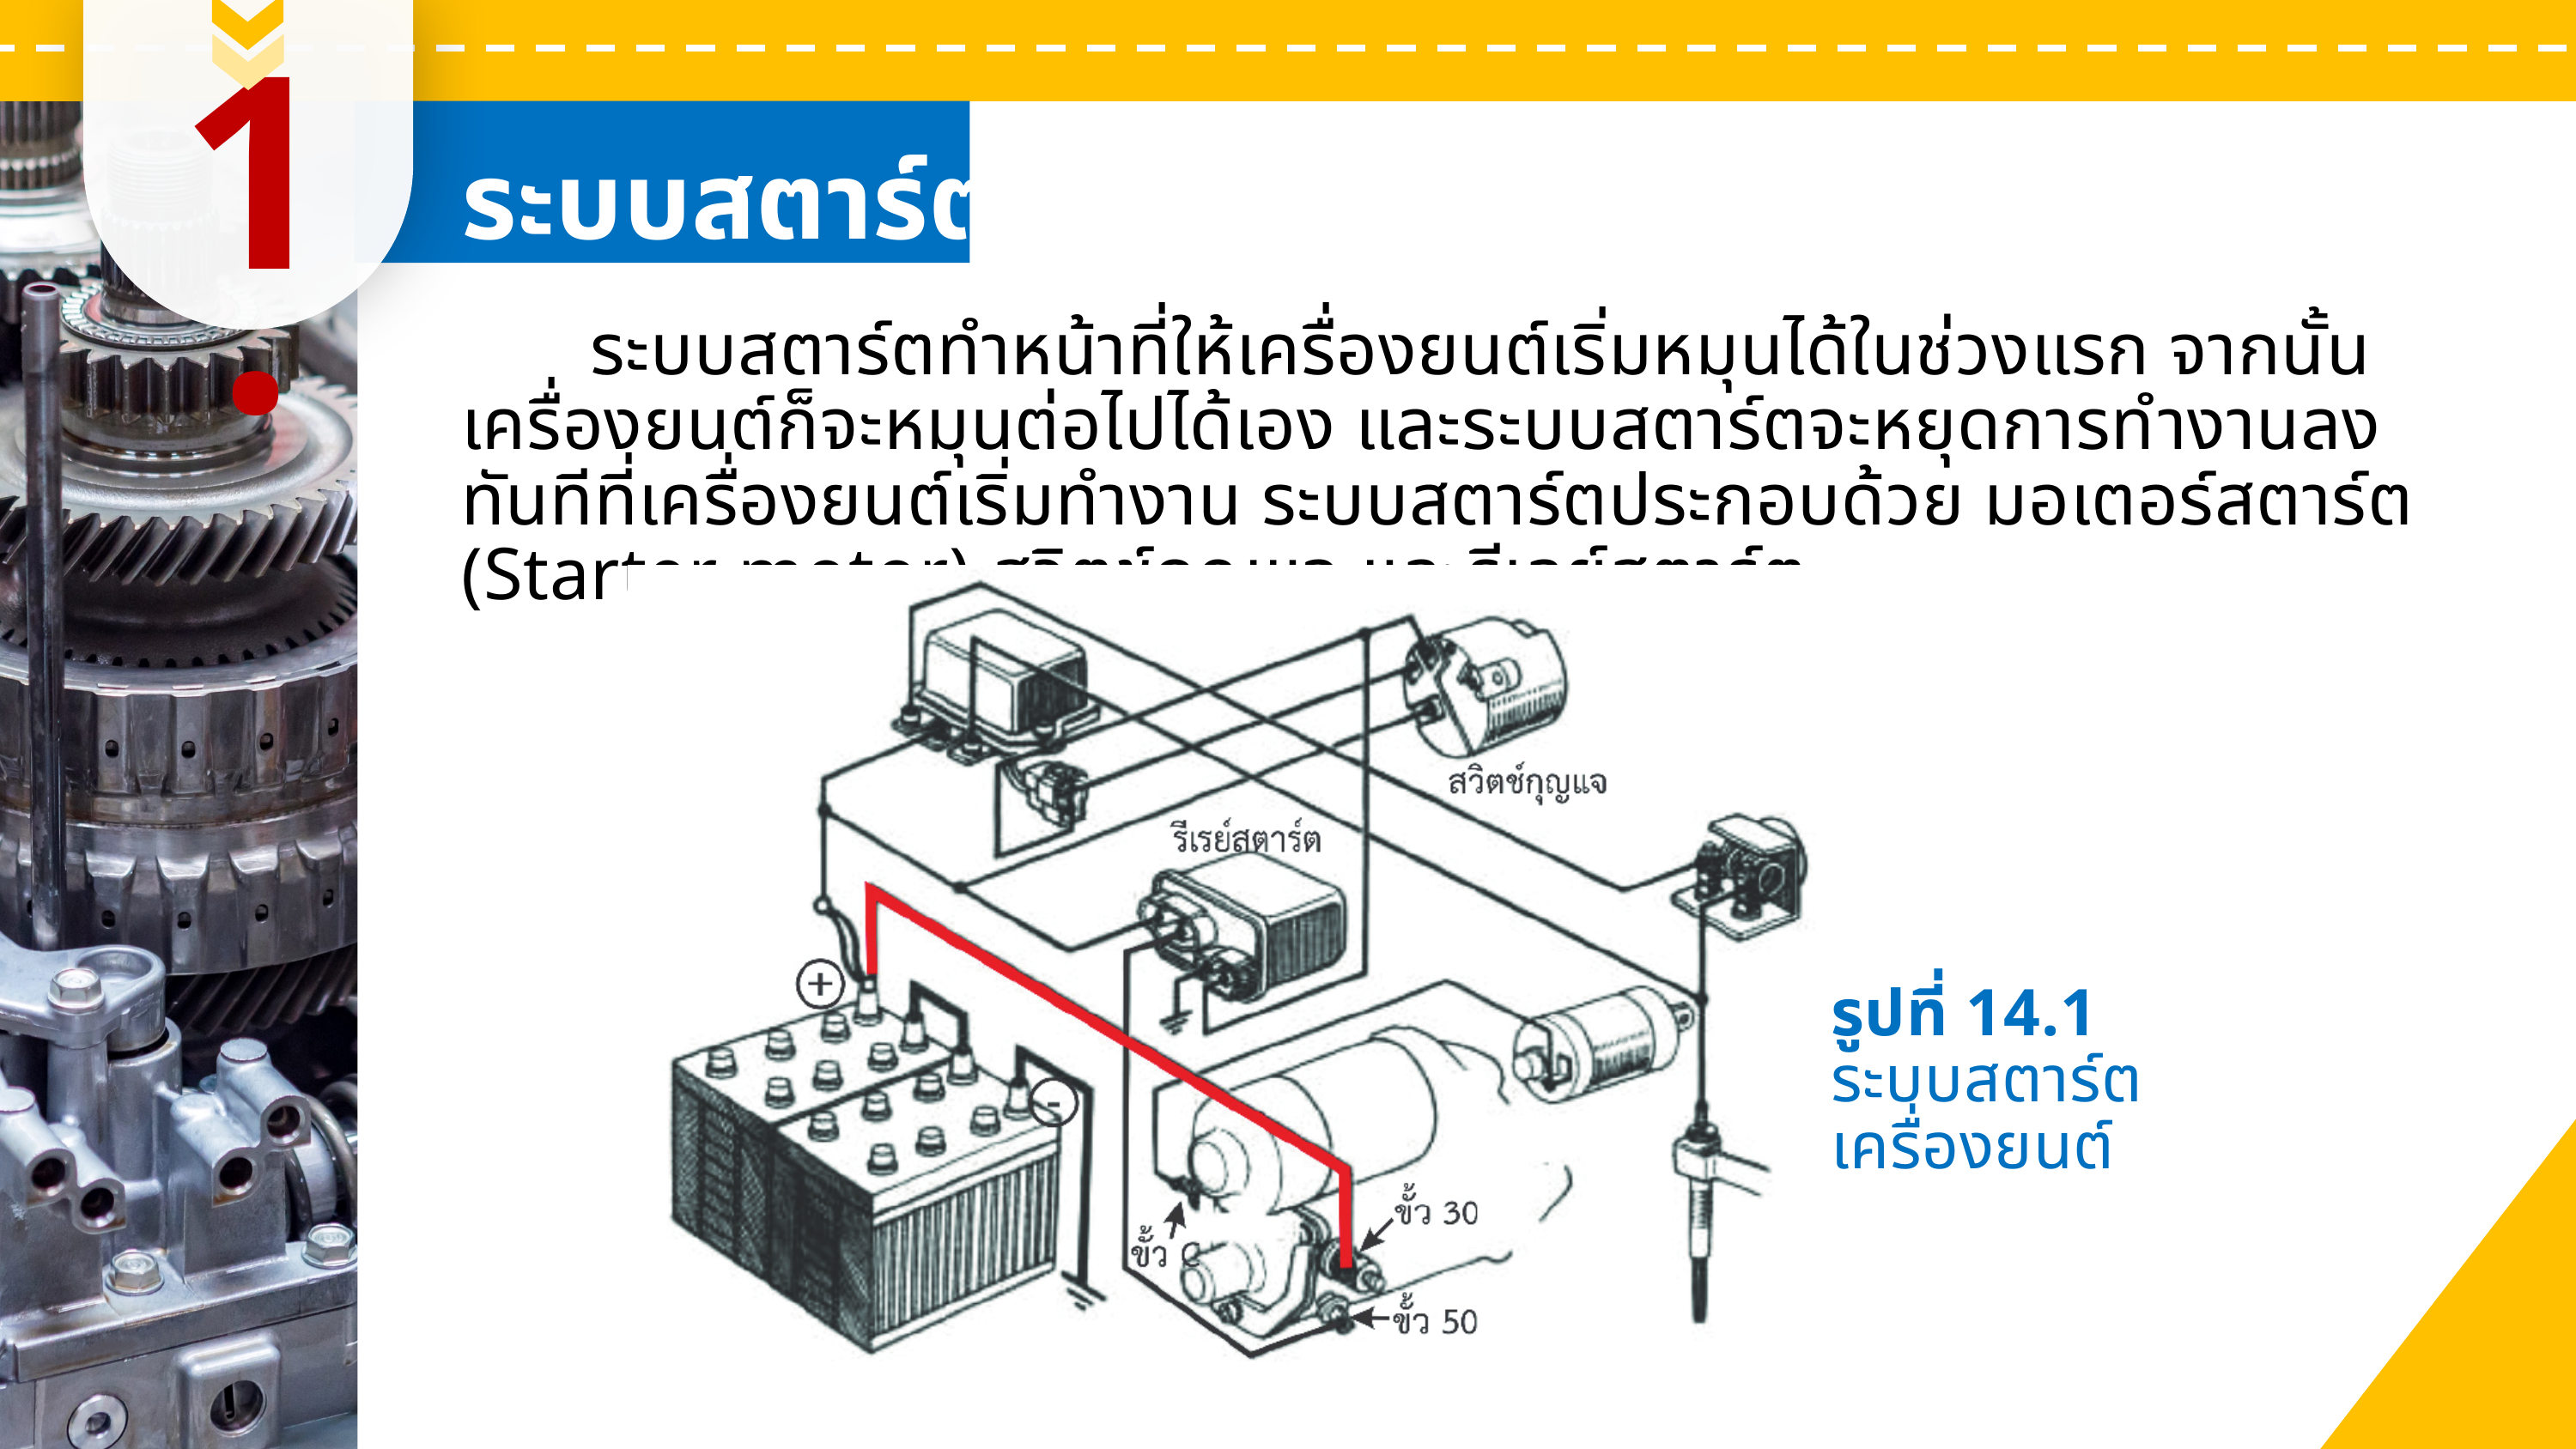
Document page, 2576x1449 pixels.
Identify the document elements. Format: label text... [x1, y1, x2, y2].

text_box รูปที่ 14.1 ระบบสตาร์ตเครื่องยนต์ [1831, 982, 2169, 1114]
picture [628, 565, 1830, 1368]
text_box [83, 0, 2472, 371]
picture [0, 101, 358, 1449]
text_box ระบบสตาร์ตทำหน้าที่ให้เครื่องยนต์เริ่มหมุนได้ในช่วงแรก จากนั้นเครื่องยนต์ก็จะหมุนต่อไปได้เอง และระบบสตาร์ตจะหยุดการทำงานลงทันทีที่เครื่องยนต์เริ่มทำงาน ระบบสตาร์ตประกอบด้วย มอเตอร์สตาร์ต (Starter motor) สวิตช์กุญแจ และรีเลย์สตาร์ต [461, 371, 2451, 521]
text_box [2319, 1118, 2576, 1449]
